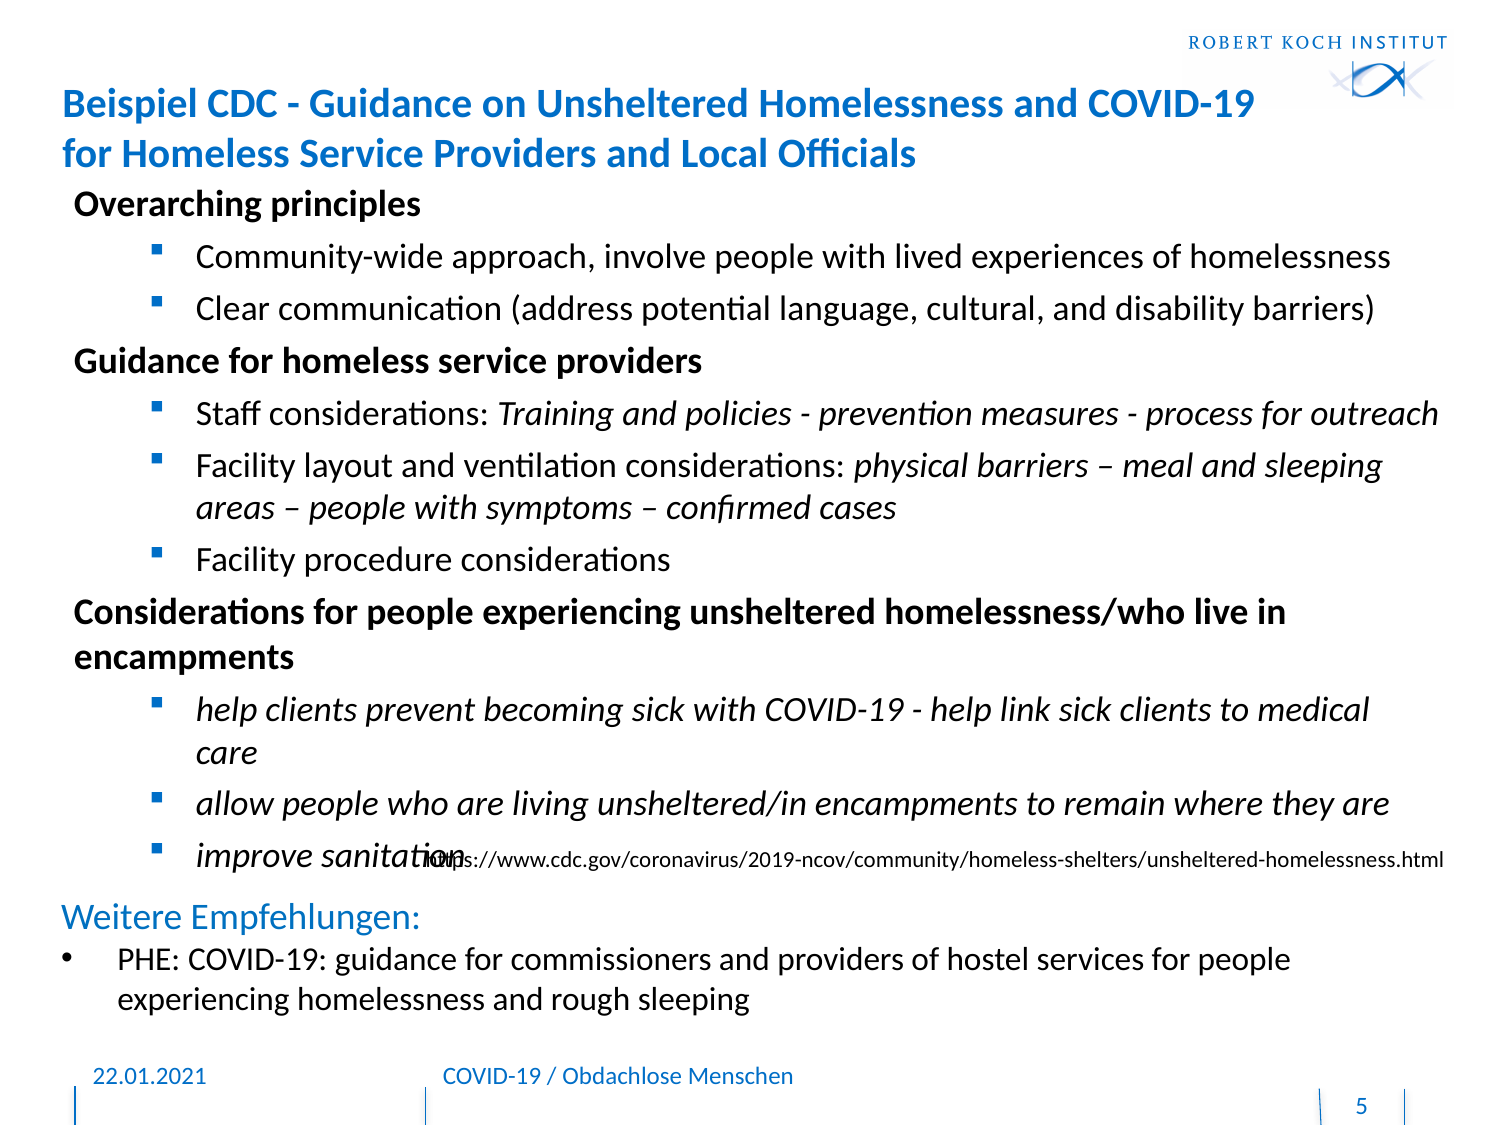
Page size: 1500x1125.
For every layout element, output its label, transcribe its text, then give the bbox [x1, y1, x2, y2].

picture [1182, 29, 1454, 109]
list Overarching principles Community-wide approach, involve people with lived experiences of homelessness Clear communication (address potential language, cultural, and disability barriers) Guidance for homeless service providers Staff considerations: Training and policies - prevention measures - process for outreach Facility layout and ventilation considerations: physical barriers – meal and sleeping areas – people with symptoms – confirmed cases Facility procedure considerations Considerations for people experiencing unsheltered homelessness/who live in encampments help clients prevent becoming sick with COVID-19 - help link sick clients to medical care allow people who are living unsheltered/in encampments to remain where they are improve sanitation [64, 178, 1441, 881]
slide_number 5 [1321, 1070, 1403, 1119]
title Beispiel CDC - Guidance on Unsheltered Homelessness and COVID-19 for Homeless Service Providers and Local Officials [62, 75, 1390, 264]
text_box Weitere Empfehlungen: PHE: COVID-19: guidance for commissioners and providers of hostel services for people experiencing homelessness and rough sleeping [46, 884, 1441, 1070]
text_box https://www.cdc.gov/coronavirus/2019-ncov/community/homeless-shelters/unsheltered-homelessness.html [410, 837, 1471, 880]
footer COVID-19 / Obdachlose Menschen [442, 1070, 1293, 1119]
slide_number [92, 1070, 398, 1119]
